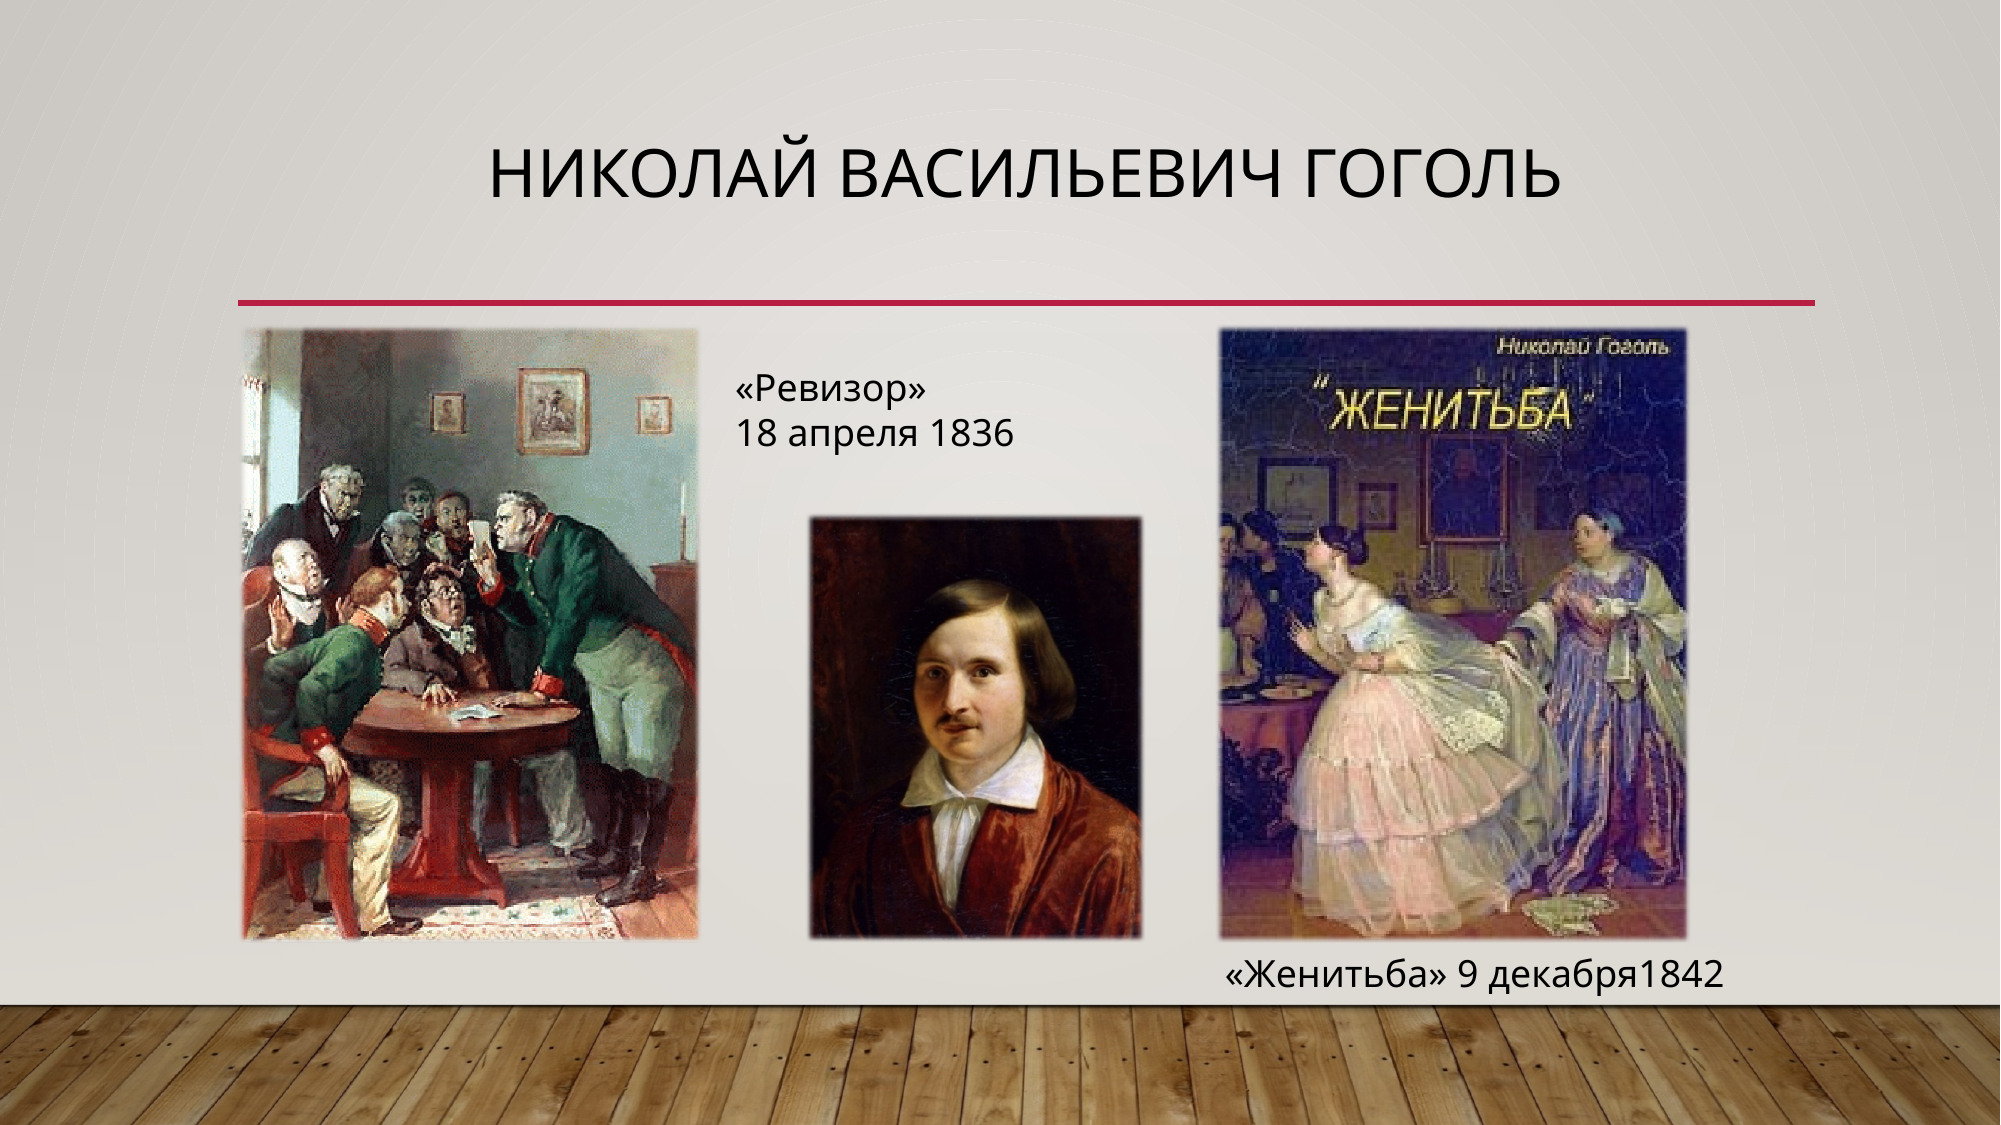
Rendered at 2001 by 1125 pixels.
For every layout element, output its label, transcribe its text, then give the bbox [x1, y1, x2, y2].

title Николай Васильевич Гоголь [238, 131, 1814, 305]
text_box «Женитьба» 9 декабря1842 [1210, 942, 1814, 1003]
picture [237, 323, 702, 943]
text_box «Ревизор» 18 апреля 1836 [720, 356, 1145, 462]
picture [805, 323, 1765, 943]
picture [0, 1005, 2000, 1125]
